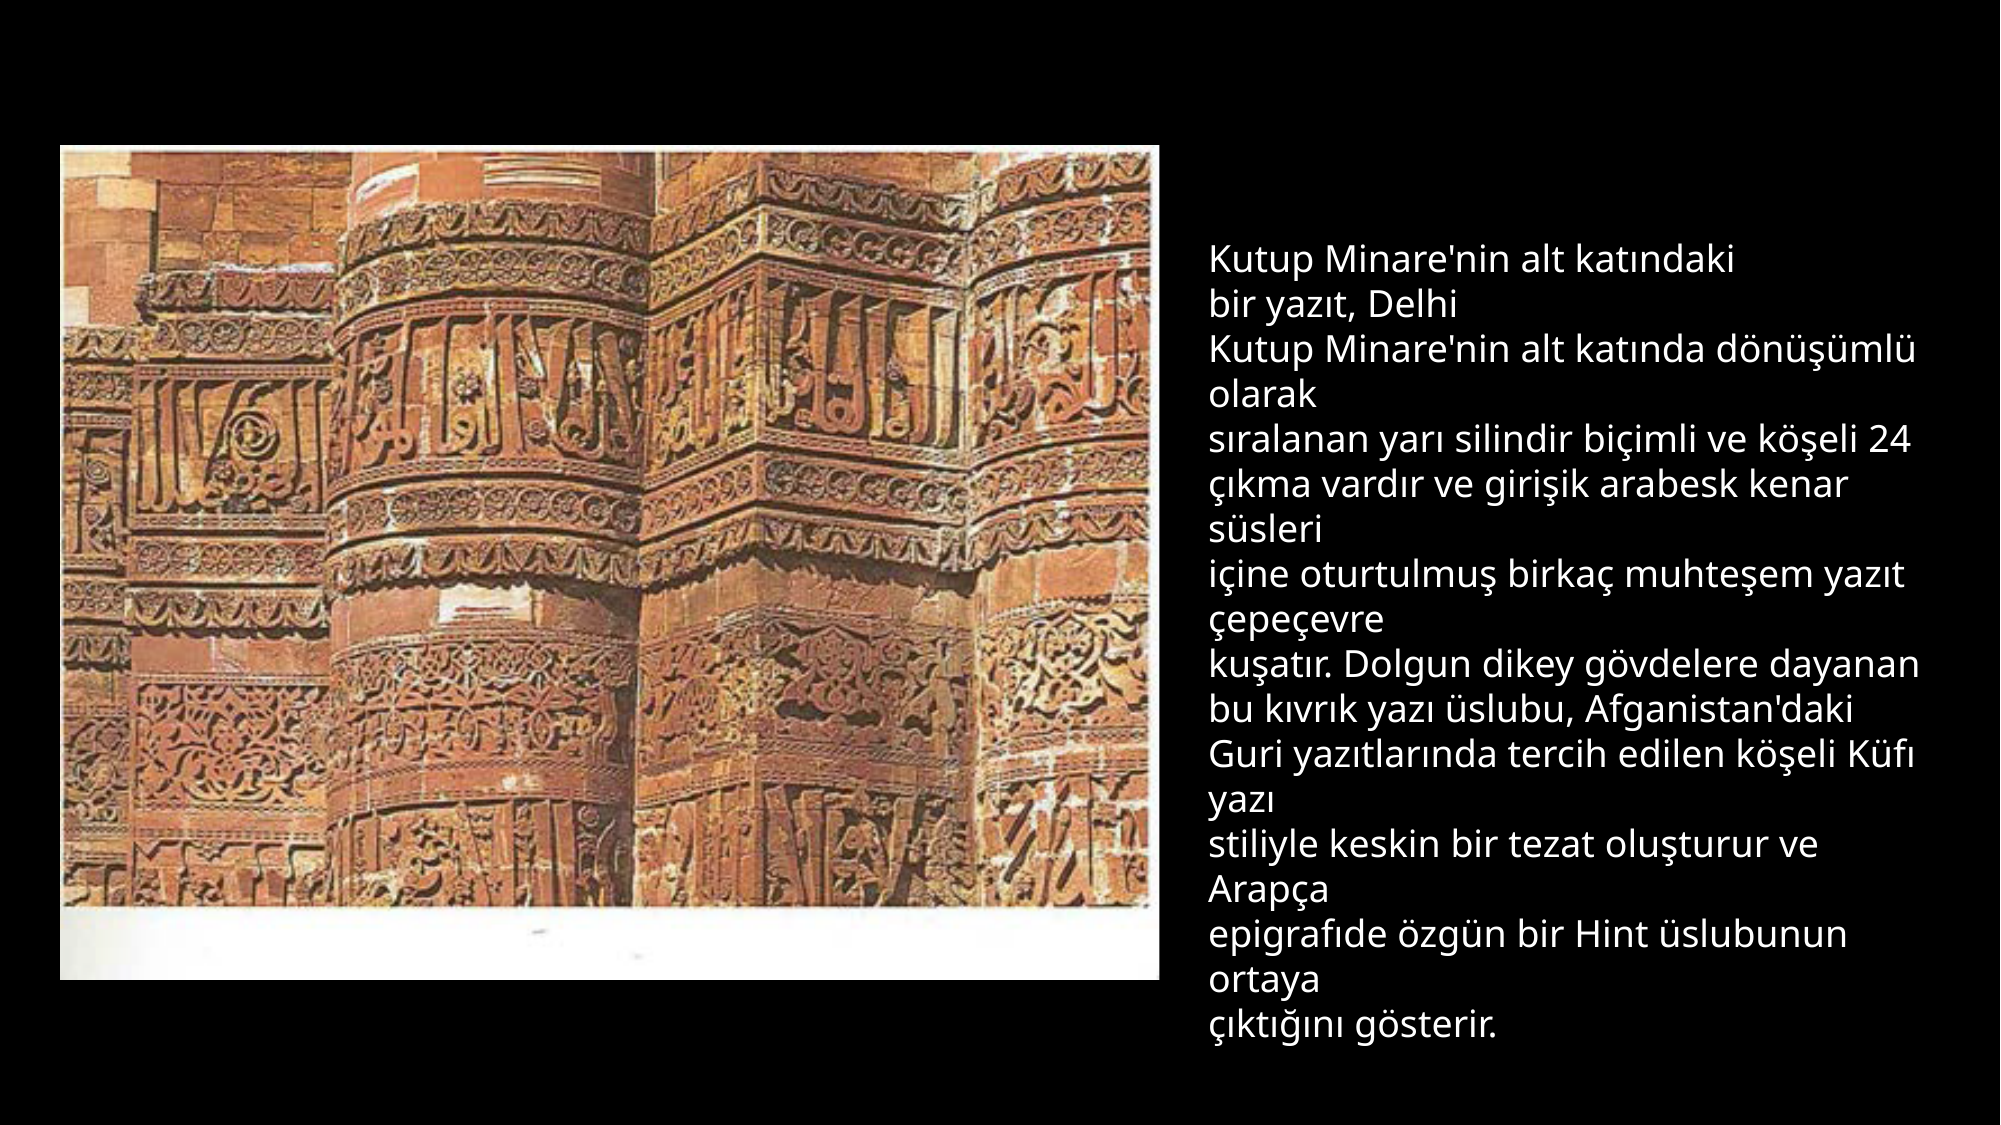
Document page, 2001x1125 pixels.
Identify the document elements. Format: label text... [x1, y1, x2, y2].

text_box Kutup Minare'nin alt katındaki bir yazıt, Delhi Kutup Minare'nin alt katında dönüşümlü olarak sıralanan yarı silindir biçimli ve köşeli 24 çıkma vardır ve girişik arabesk kenar süsleri içine oturtulmuş birkaç muhteşem yazıt çepeçevre kuşatır. Dolgun dikey gövdelere dayanan bu kıvrık yazı üslubu, Afganistan'daki Guri yazıtlarında tercih edilen köşeli Küfı yazı stiliyle keskin bir tezat oluşturur ve Arapça epigrafıde özgün bir Hint üslubunun ortaya çıktığını gösterir. [1193, 227, 1940, 1053]
picture [60, 145, 1160, 980]
